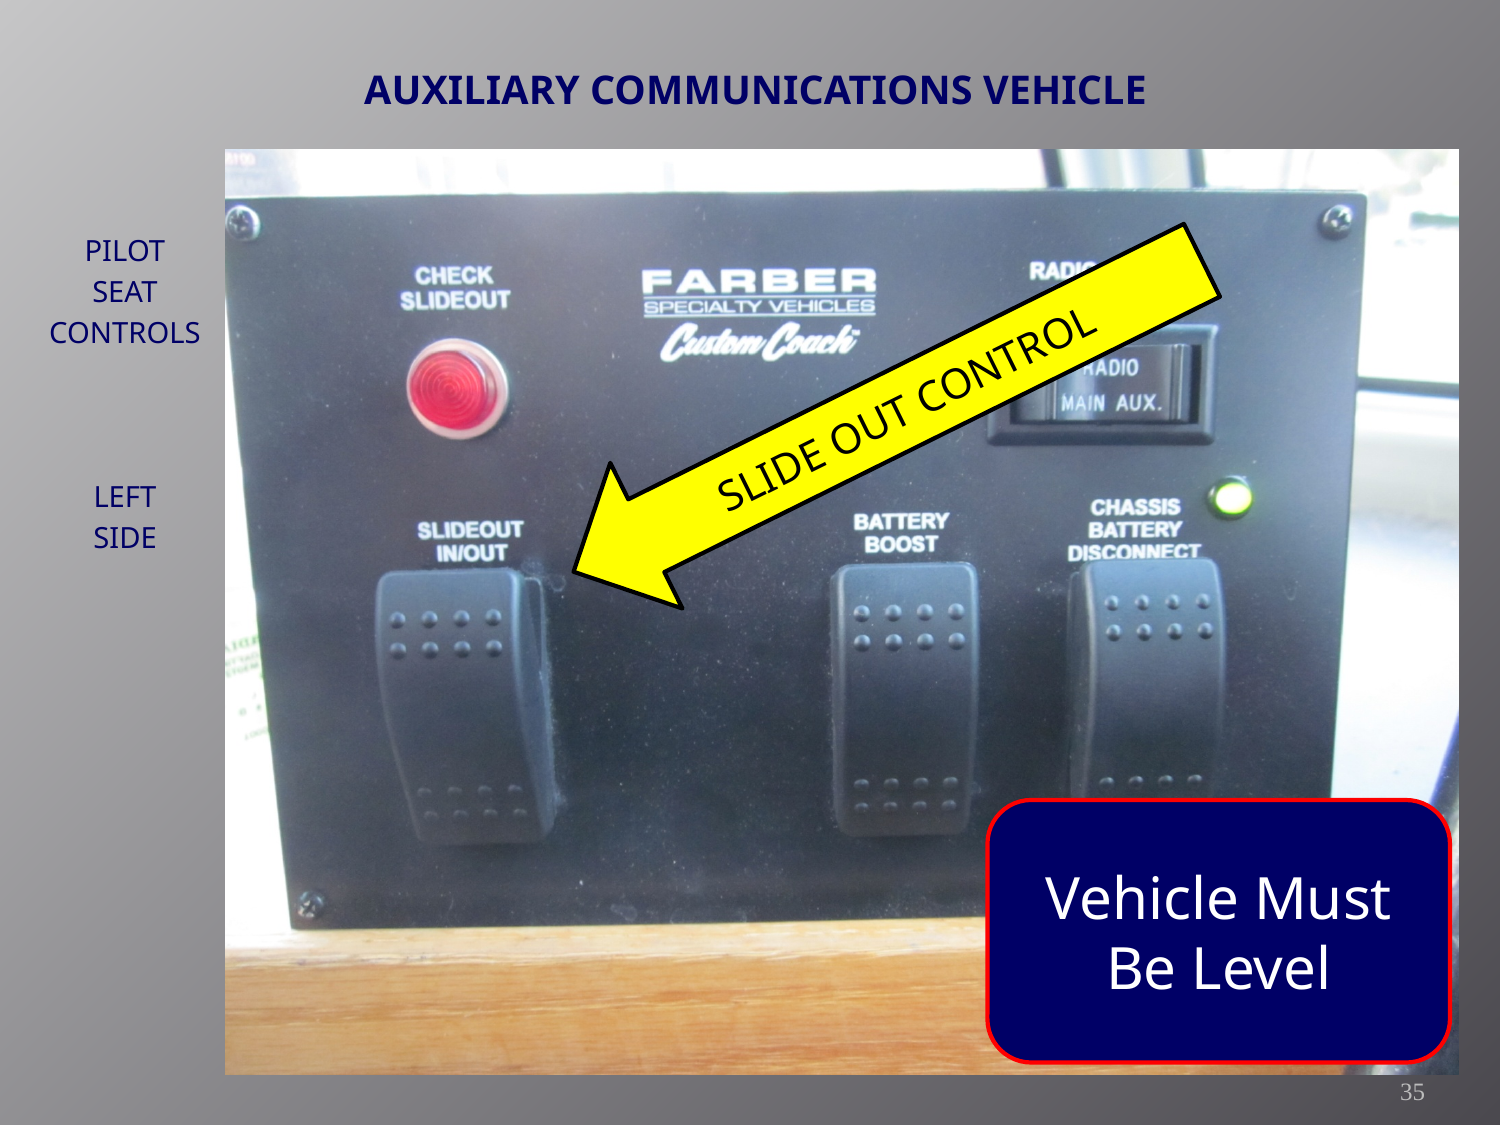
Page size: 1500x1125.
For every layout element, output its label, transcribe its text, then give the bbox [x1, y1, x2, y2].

title AUXILIARY COMMUNICATIONS VEHICLE [37, 62, 1475, 224]
picture [224, 149, 1459, 1076]
subtitle PILOT SEAT CONTROLS LEFT SIDE [0, 224, 234, 1088]
